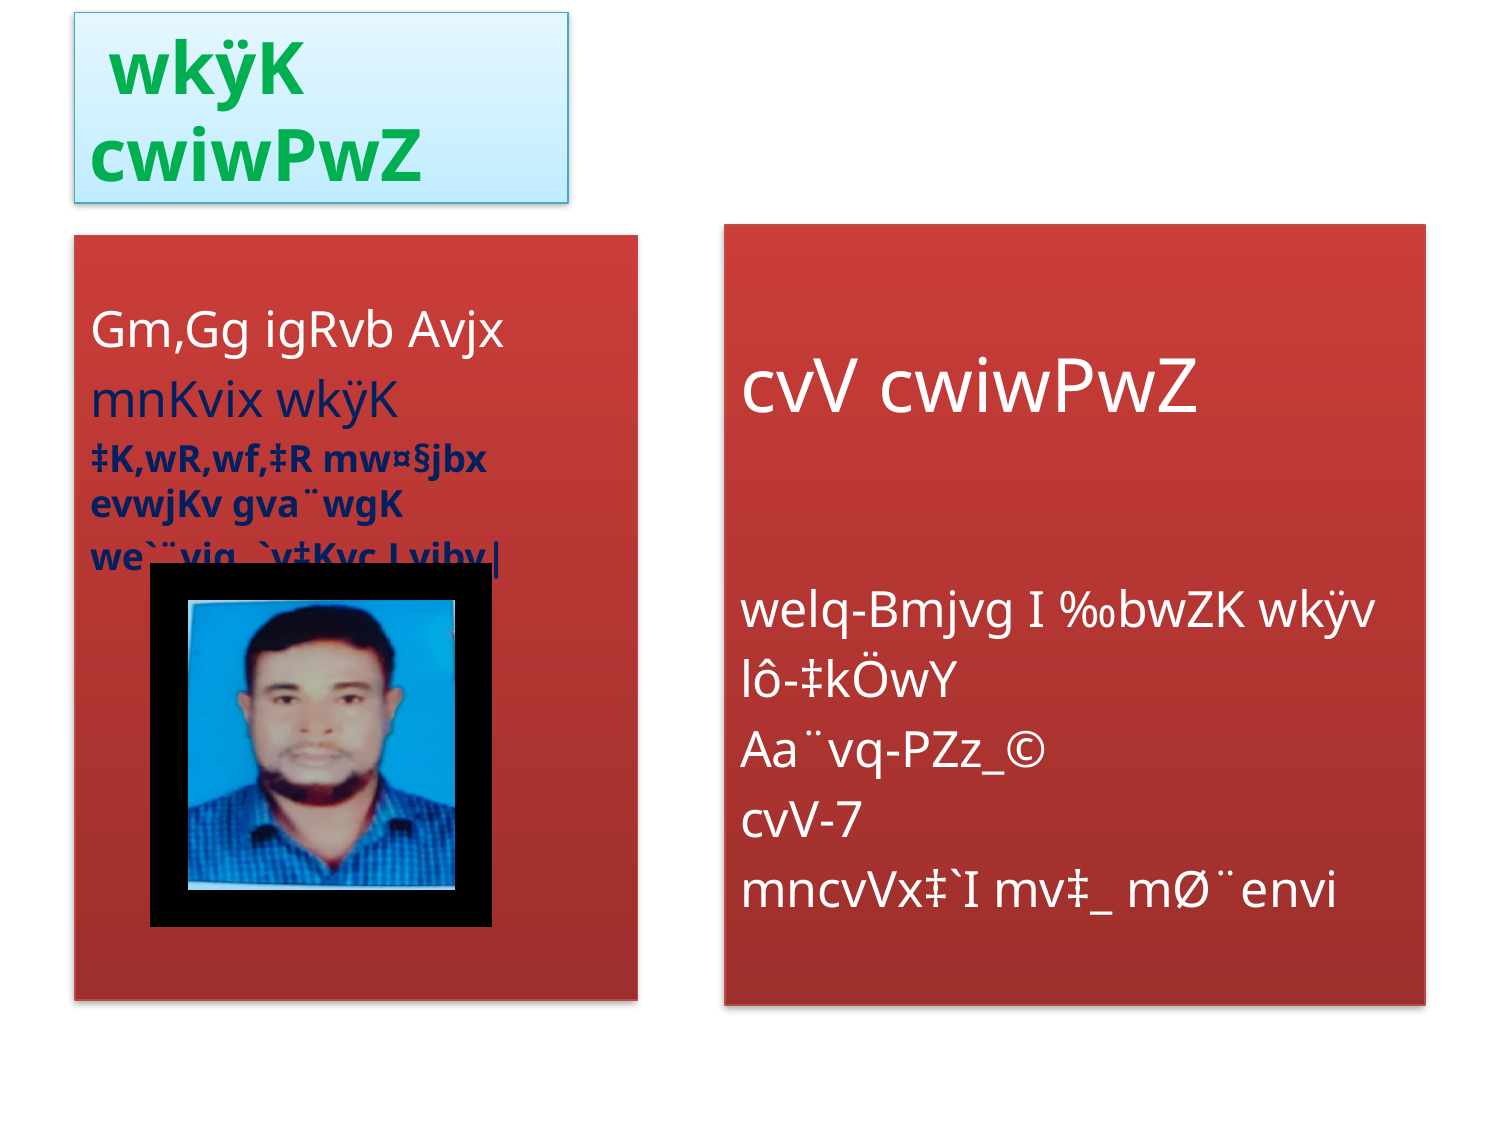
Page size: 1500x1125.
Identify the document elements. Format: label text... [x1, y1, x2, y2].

title wkÿK cwiwPwZ [74, 12, 569, 204]
picture [187, 603, 456, 891]
picture [448, 599, 456, 653]
picture [187, 599, 341, 670]
list cvV cwiwPwZ welq-Bmjvg I ‰bwZK wkÿv lô-‡kÖwY Aa¨vq-PZz_© cvV-7 mncvVx‡`I mv‡_ mØ¨envi [724, 224, 1426, 1006]
list Gm,Gg igRvb Avjx mnKvix wkÿK ‡K,wR,wf,‡R mw¤§jbx evwjKv gva¨wgK we`¨vjq, `v‡Kvc,Lyjbv| [74, 235, 638, 1001]
